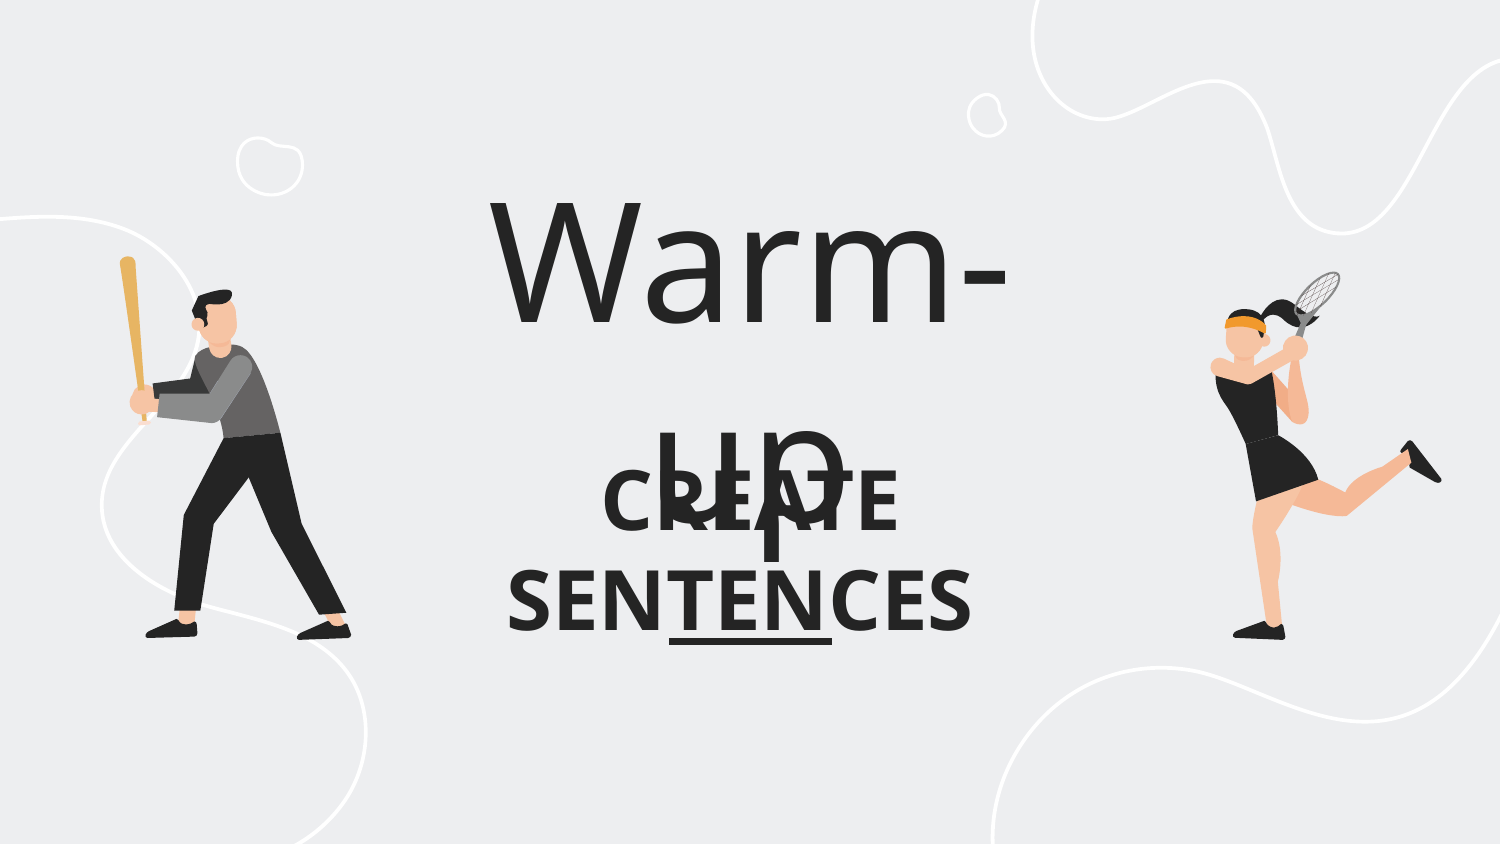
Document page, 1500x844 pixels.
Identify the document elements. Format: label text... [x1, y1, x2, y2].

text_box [1208, 271, 1443, 641]
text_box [117, 256, 352, 641]
subtitle CREATE SENTENCES [357, 481, 1151, 613]
title Warm-up [379, 195, 1122, 481]
